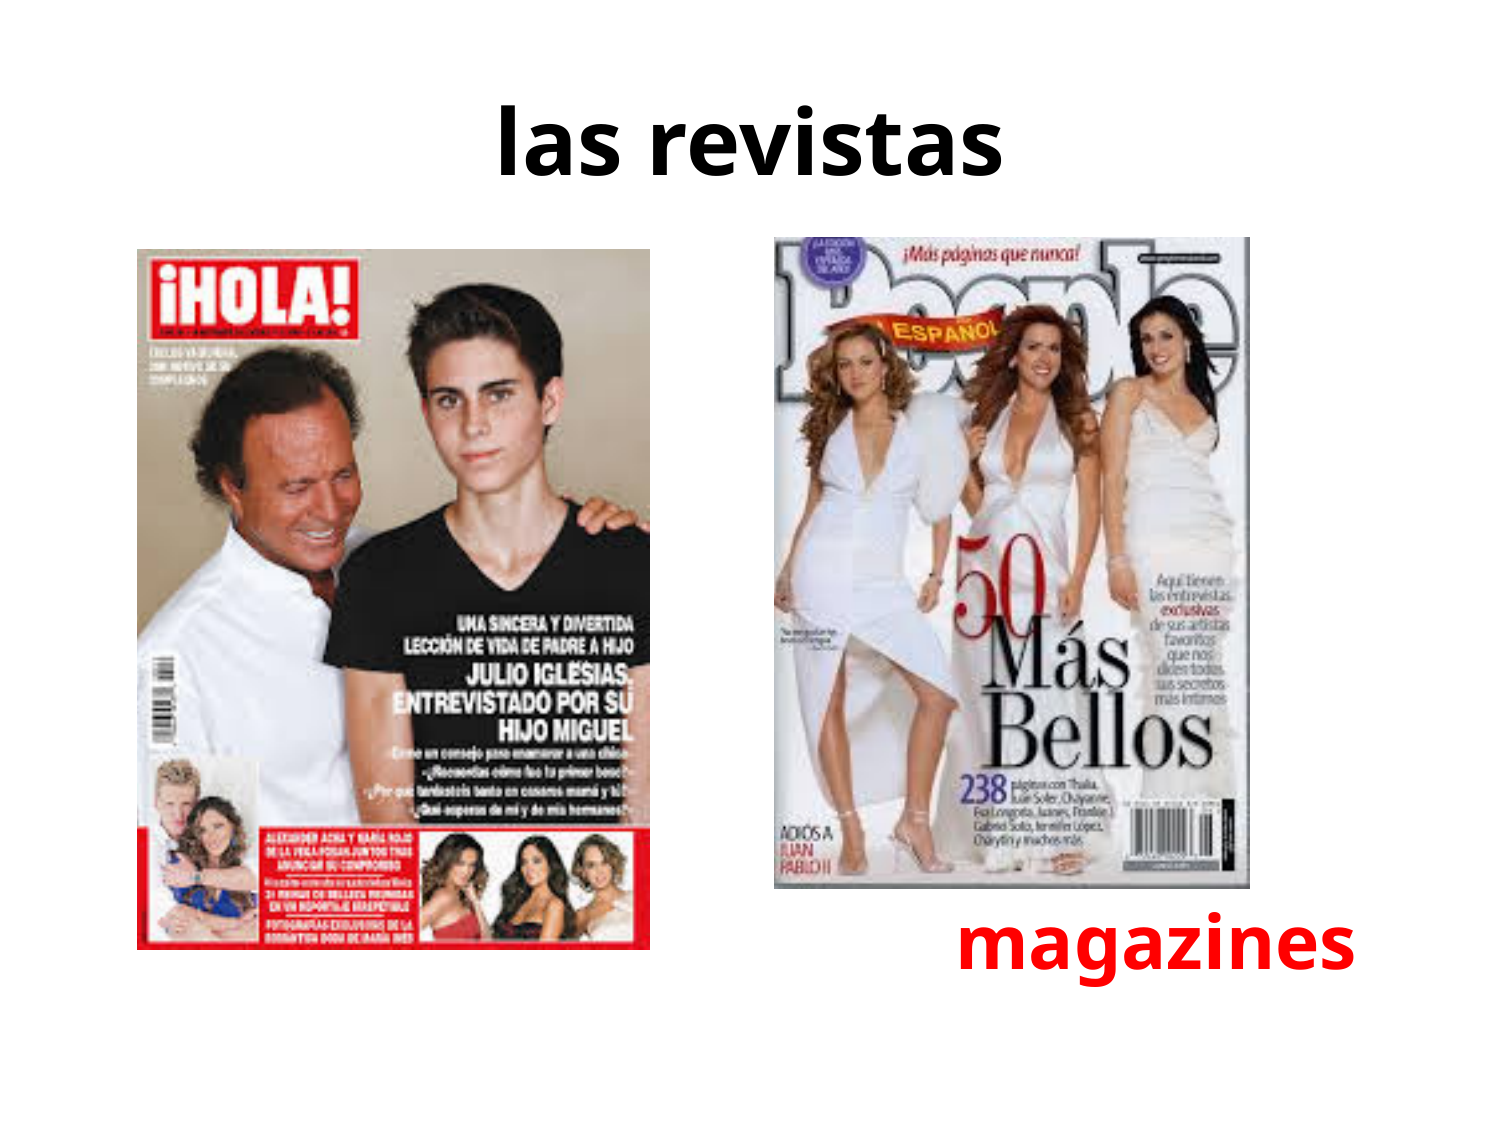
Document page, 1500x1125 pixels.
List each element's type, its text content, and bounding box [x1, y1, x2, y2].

title las revistas [75, 45, 1425, 233]
picture [137, 249, 651, 950]
text_box magazines [887, 887, 1425, 993]
picture [774, 237, 1251, 889]
